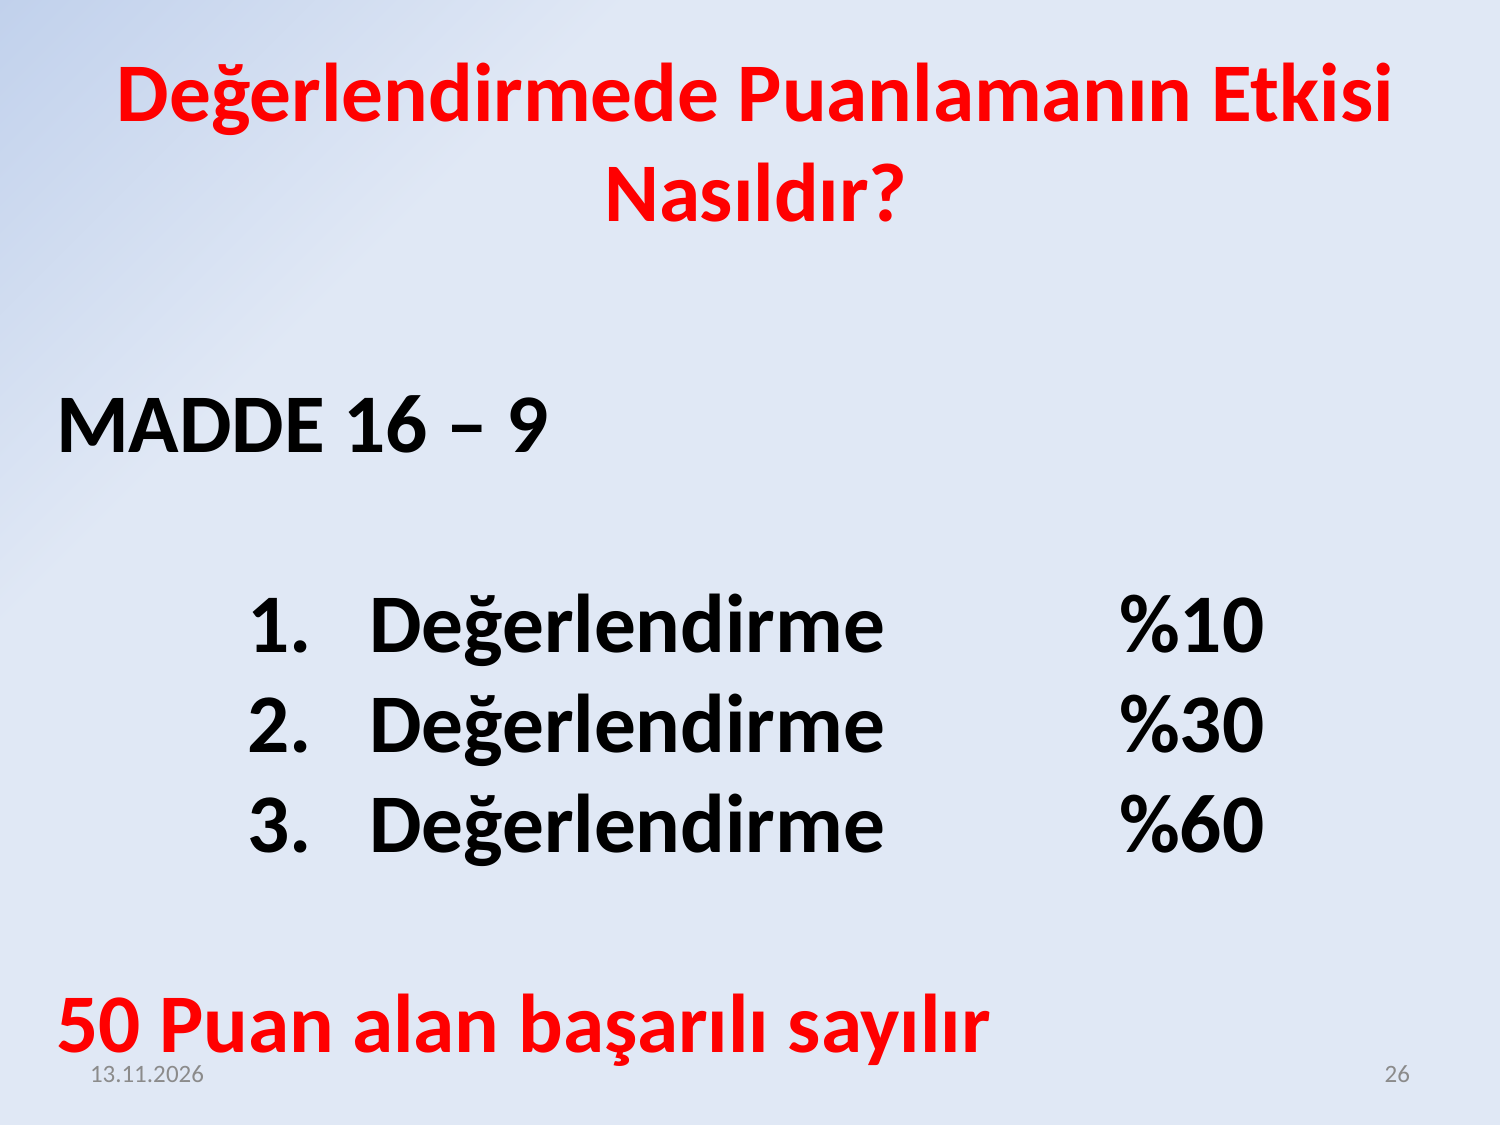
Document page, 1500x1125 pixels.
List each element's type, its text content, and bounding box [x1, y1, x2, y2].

text_box Değerlendirmede Puanlamanın Etkisi Nasıldır? [41, 30, 1471, 246]
text_box MADDE 16 – 9 Değerlendirme %10 Değerlendirme %30 Değerlendirme %60 50 Puan alan başarılı sayılır [41, 361, 1471, 1077]
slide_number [75, 1042, 425, 1103]
slide_number 26 [1074, 1042, 1425, 1103]
